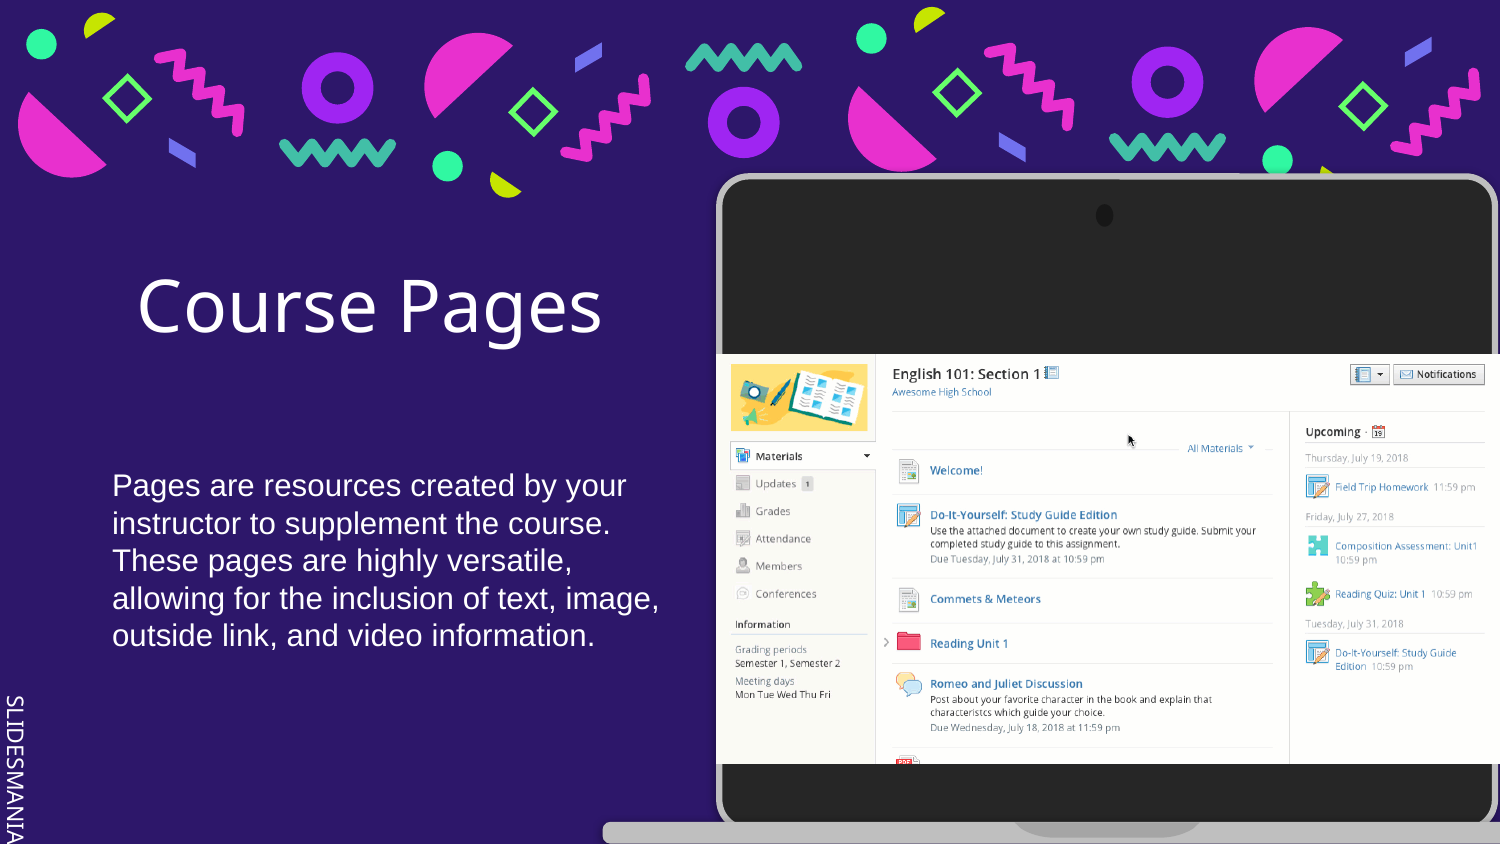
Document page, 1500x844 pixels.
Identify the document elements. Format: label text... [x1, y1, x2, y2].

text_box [602, 176, 1500, 844]
title Course Pages [38, 118, 703, 362]
picture [716, 354, 1500, 764]
subtitle Pages are resources created by your instructor to supplement the course. These pages are highly versatile, allowing for the inclusion of text, image, outside link, and video information. [22, 457, 597, 661]
